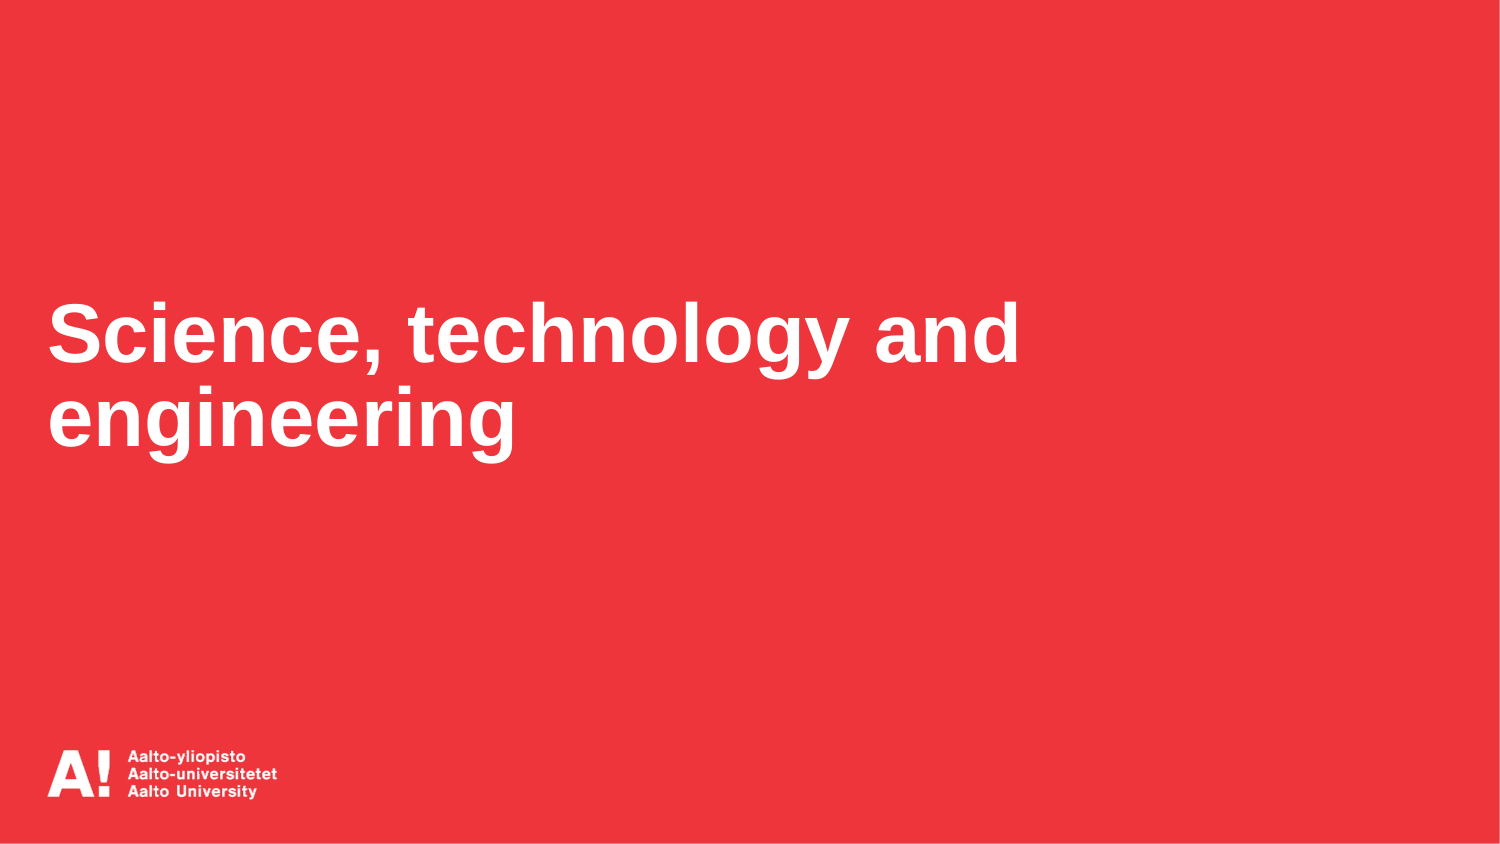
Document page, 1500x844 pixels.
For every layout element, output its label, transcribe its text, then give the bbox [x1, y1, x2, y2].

picture [0, 703, 324, 844]
list Science, technology and engineering [47, 288, 1306, 511]
